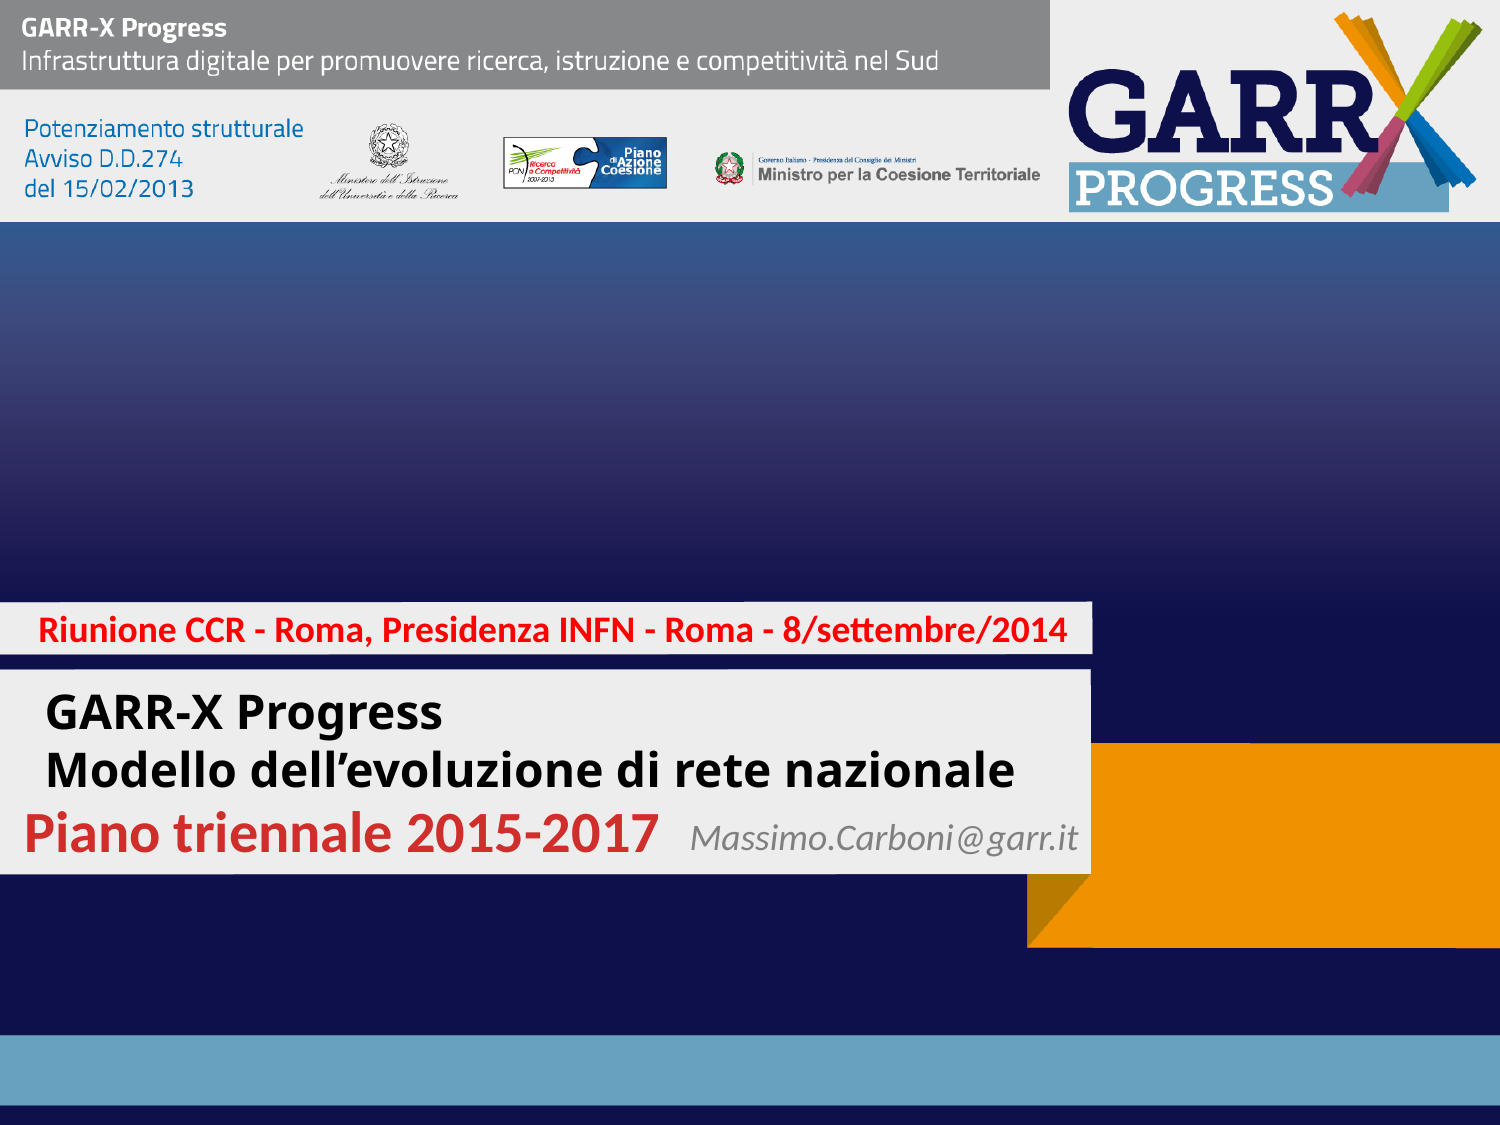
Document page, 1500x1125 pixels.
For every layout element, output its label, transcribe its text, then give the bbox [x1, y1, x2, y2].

picture [0, 0, 1500, 1125]
title GARR-X Progress Modello dell’evoluzione di rete nazionale [38, 668, 1025, 805]
text_box Piano triennale 2015-2017 [8, 786, 676, 872]
text_box Riunione CCR - Roma, Presidenza INFN - Roma - 8/settembre/2014 [23, 597, 1093, 658]
text_box Massimo.Carboni@garr.it [676, 805, 1094, 866]
